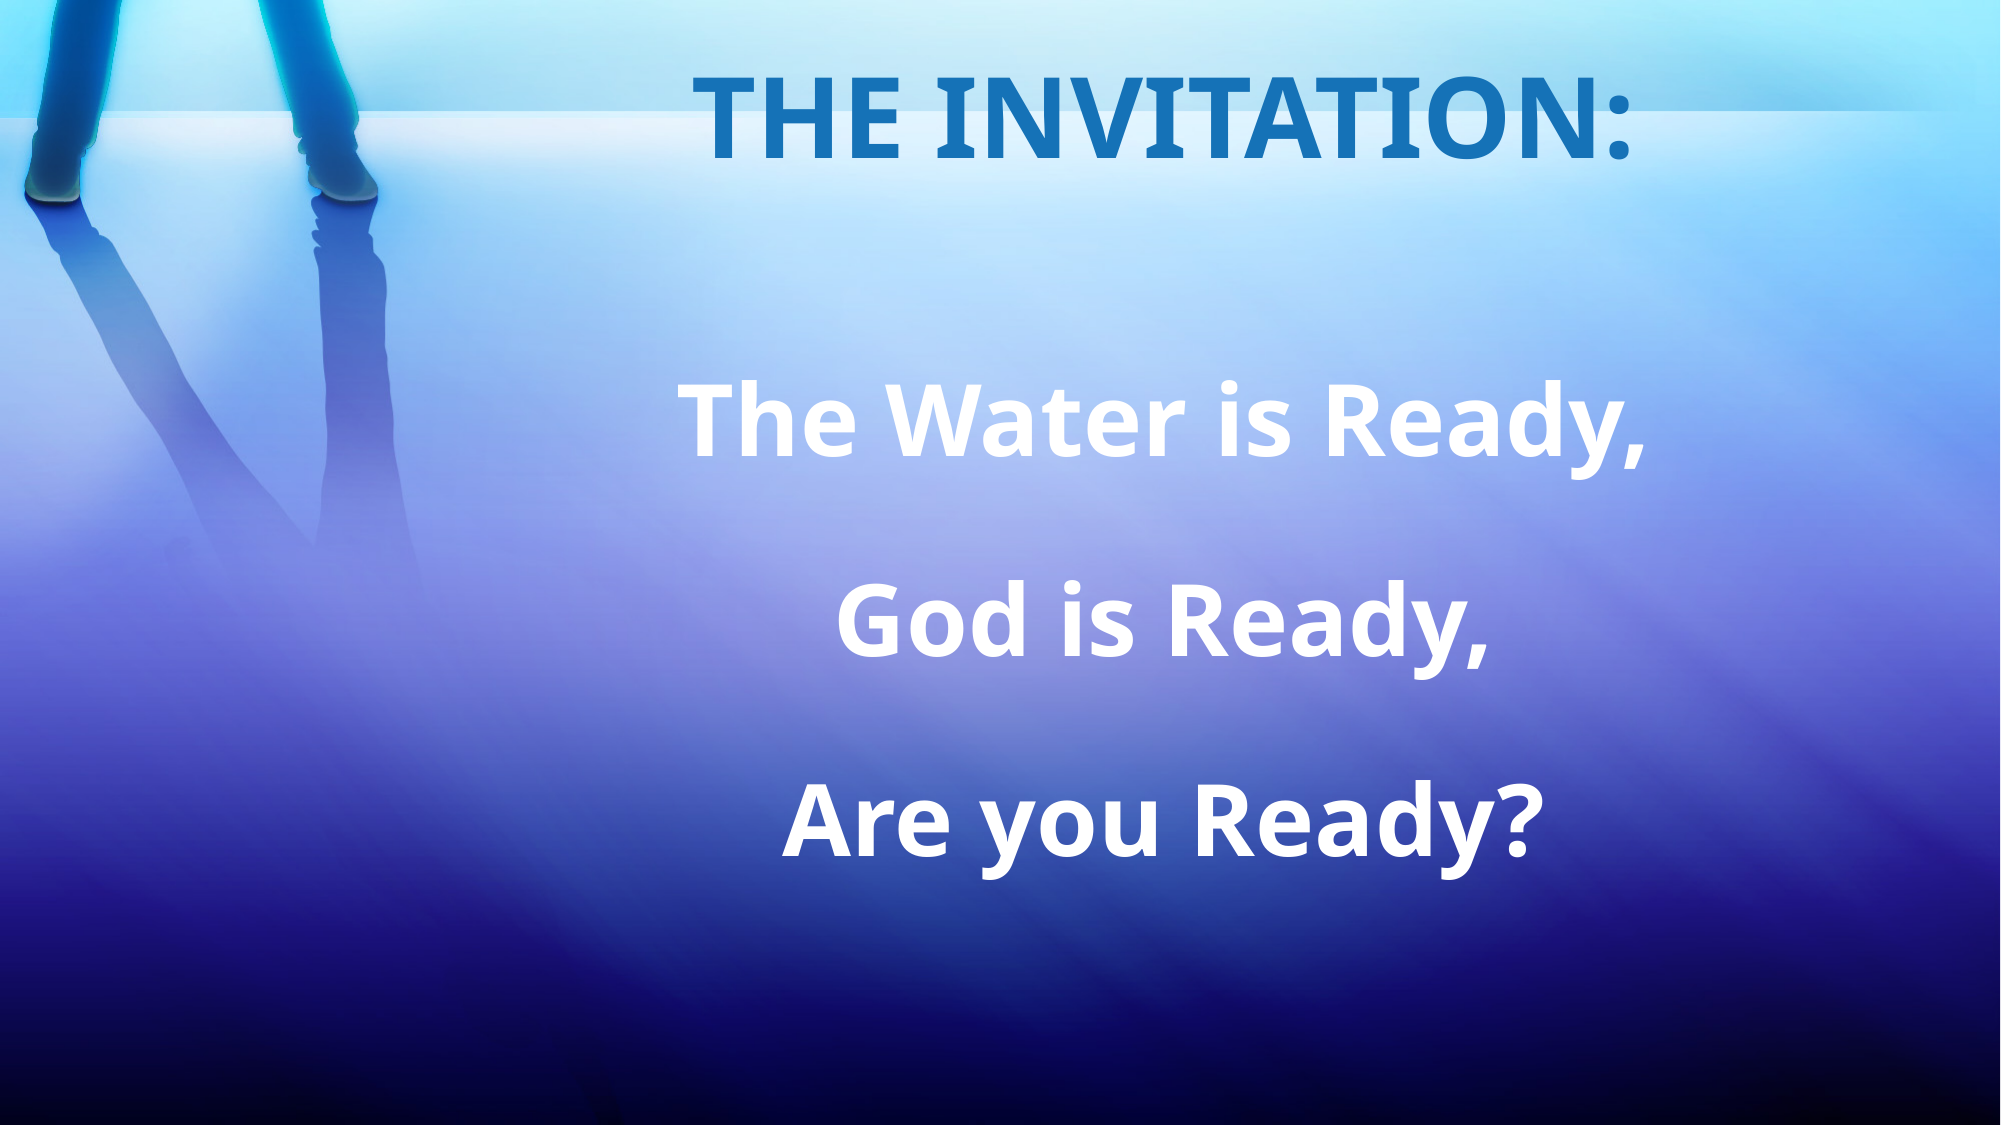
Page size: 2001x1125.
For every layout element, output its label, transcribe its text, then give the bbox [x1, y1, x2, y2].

text_box THE INVITATION: [402, 38, 1925, 189]
list The Water is Ready, God is Ready, Are you Ready? [427, 189, 1900, 1045]
picture [0, 0, 2001, 1125]
